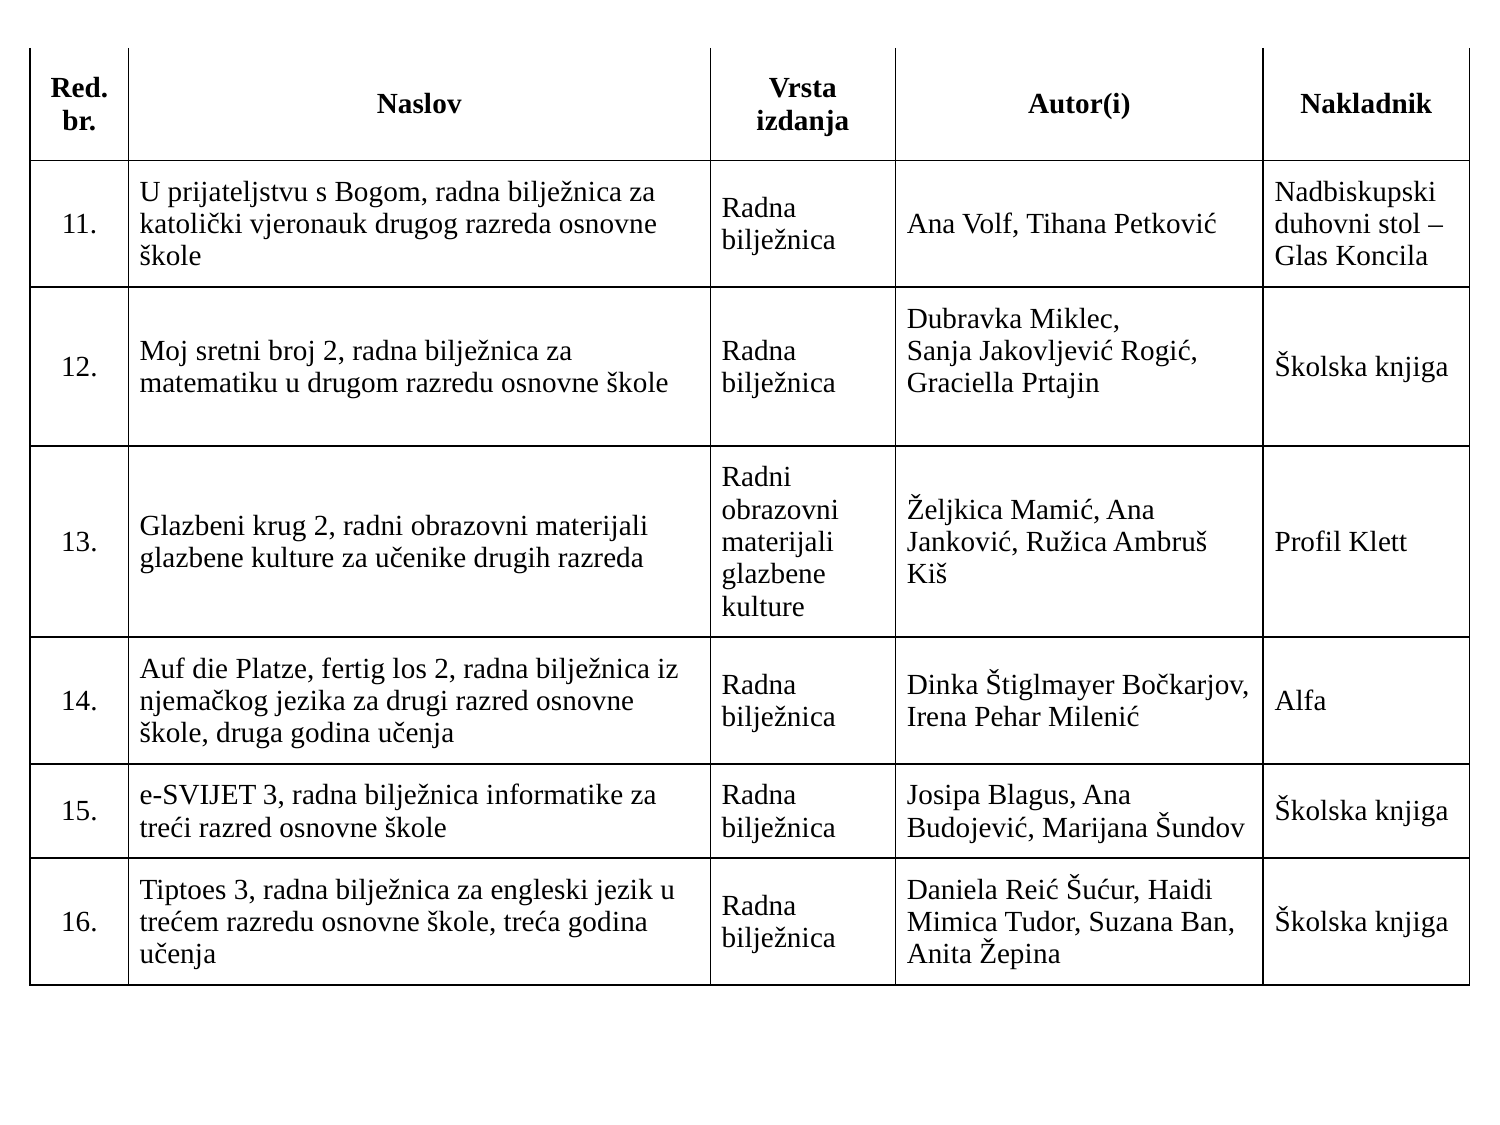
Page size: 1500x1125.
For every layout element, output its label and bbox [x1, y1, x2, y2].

table_cell [129, 288, 710, 445]
table_cell [31, 765, 128, 857]
table_header [1264, 48, 1469, 160]
table_cell [711, 447, 895, 636]
table_cell [896, 161, 1262, 286]
table_cell [711, 859, 895, 984]
table_header [129, 48, 710, 160]
table_cell [896, 638, 1262, 763]
table_cell [129, 447, 710, 636]
table_cell [31, 447, 128, 636]
table_cell [711, 161, 895, 286]
table_cell [711, 765, 895, 857]
table_cell [711, 288, 895, 445]
table_cell [31, 638, 128, 763]
table_header [711, 48, 895, 160]
table_cell [129, 859, 710, 984]
table_cell [896, 765, 1262, 857]
table_cell [711, 638, 895, 763]
table_header [31, 48, 128, 160]
table_cell [1264, 161, 1469, 286]
table_cell [129, 765, 710, 857]
table_cell [1264, 638, 1469, 763]
table_cell [31, 288, 128, 445]
table_cell [31, 859, 128, 984]
table_cell [31, 161, 128, 286]
table_cell [1264, 288, 1469, 445]
table_cell [896, 859, 1262, 984]
table_cell [1264, 765, 1469, 857]
table_cell [129, 638, 710, 763]
table_cell [896, 447, 1262, 636]
table_cell [1264, 859, 1469, 984]
table_cell [129, 161, 710, 286]
table_cell [1264, 447, 1469, 636]
table_header [896, 48, 1262, 160]
table_cell [896, 288, 1262, 445]
